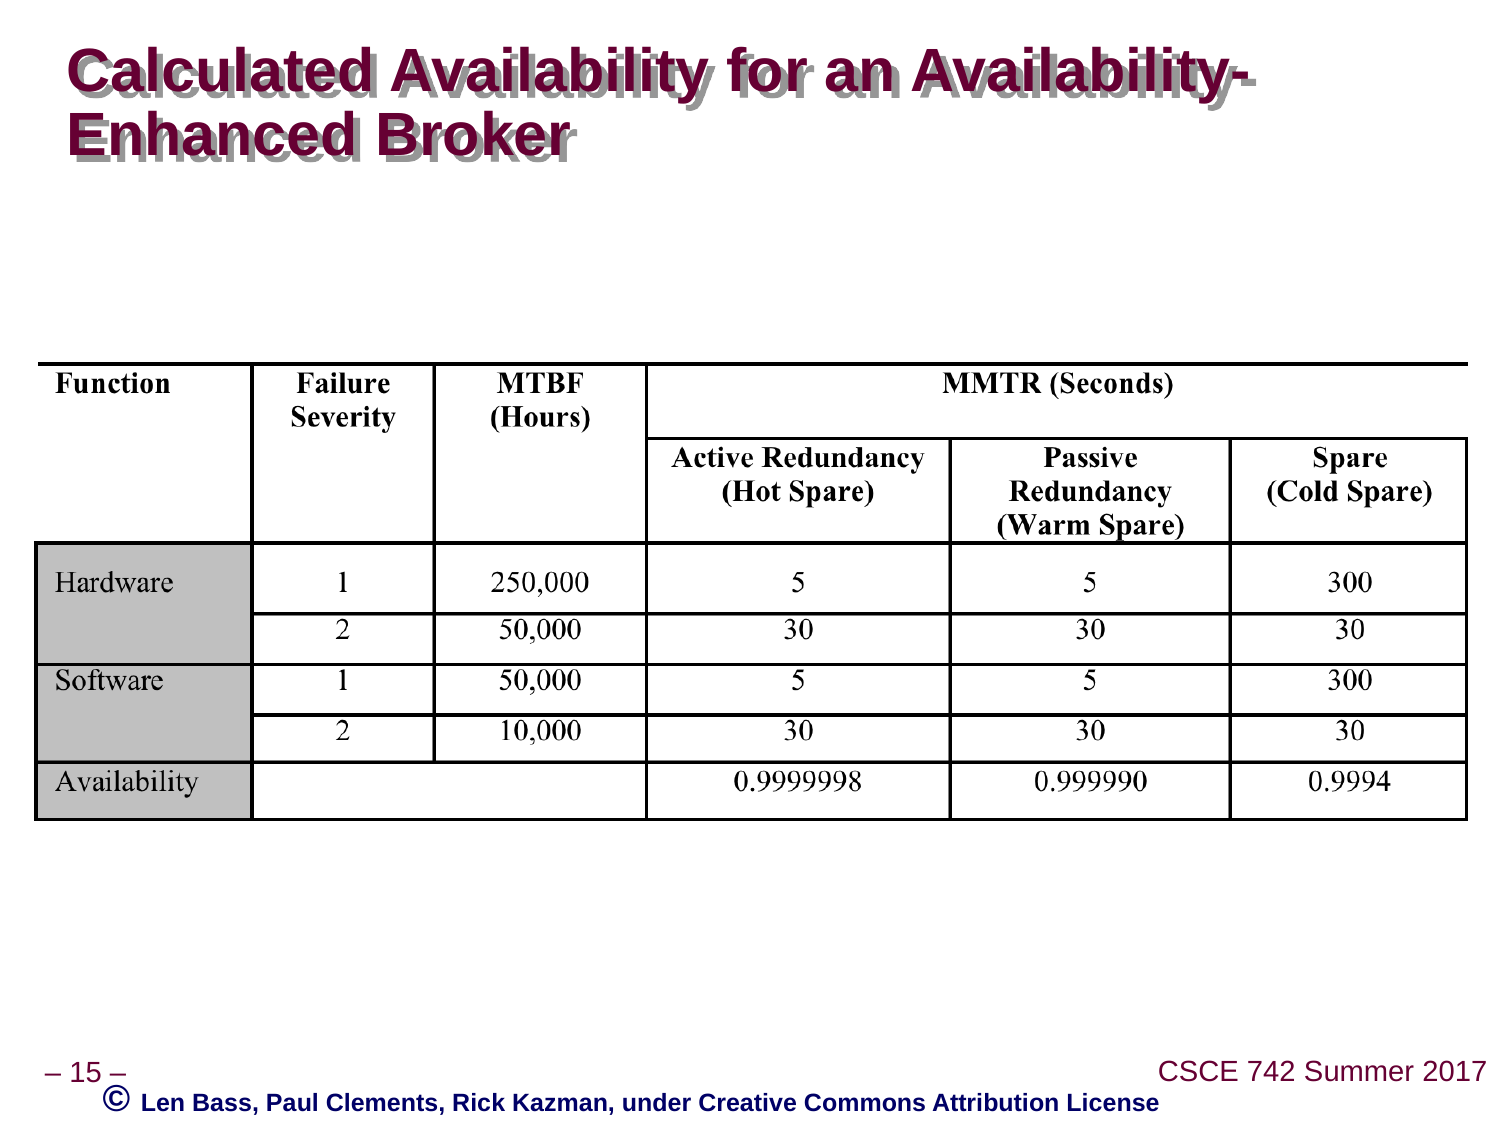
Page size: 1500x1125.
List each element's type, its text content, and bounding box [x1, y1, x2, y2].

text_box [33, 361, 1471, 858]
footer © Len Bass, Paul Clements, Rick Kazman, under Creative Commons Attribution License [87, 1066, 1188, 1113]
title Calculated Availability for an Availability-Enhanced Broker [66, 40, 1497, 169]
